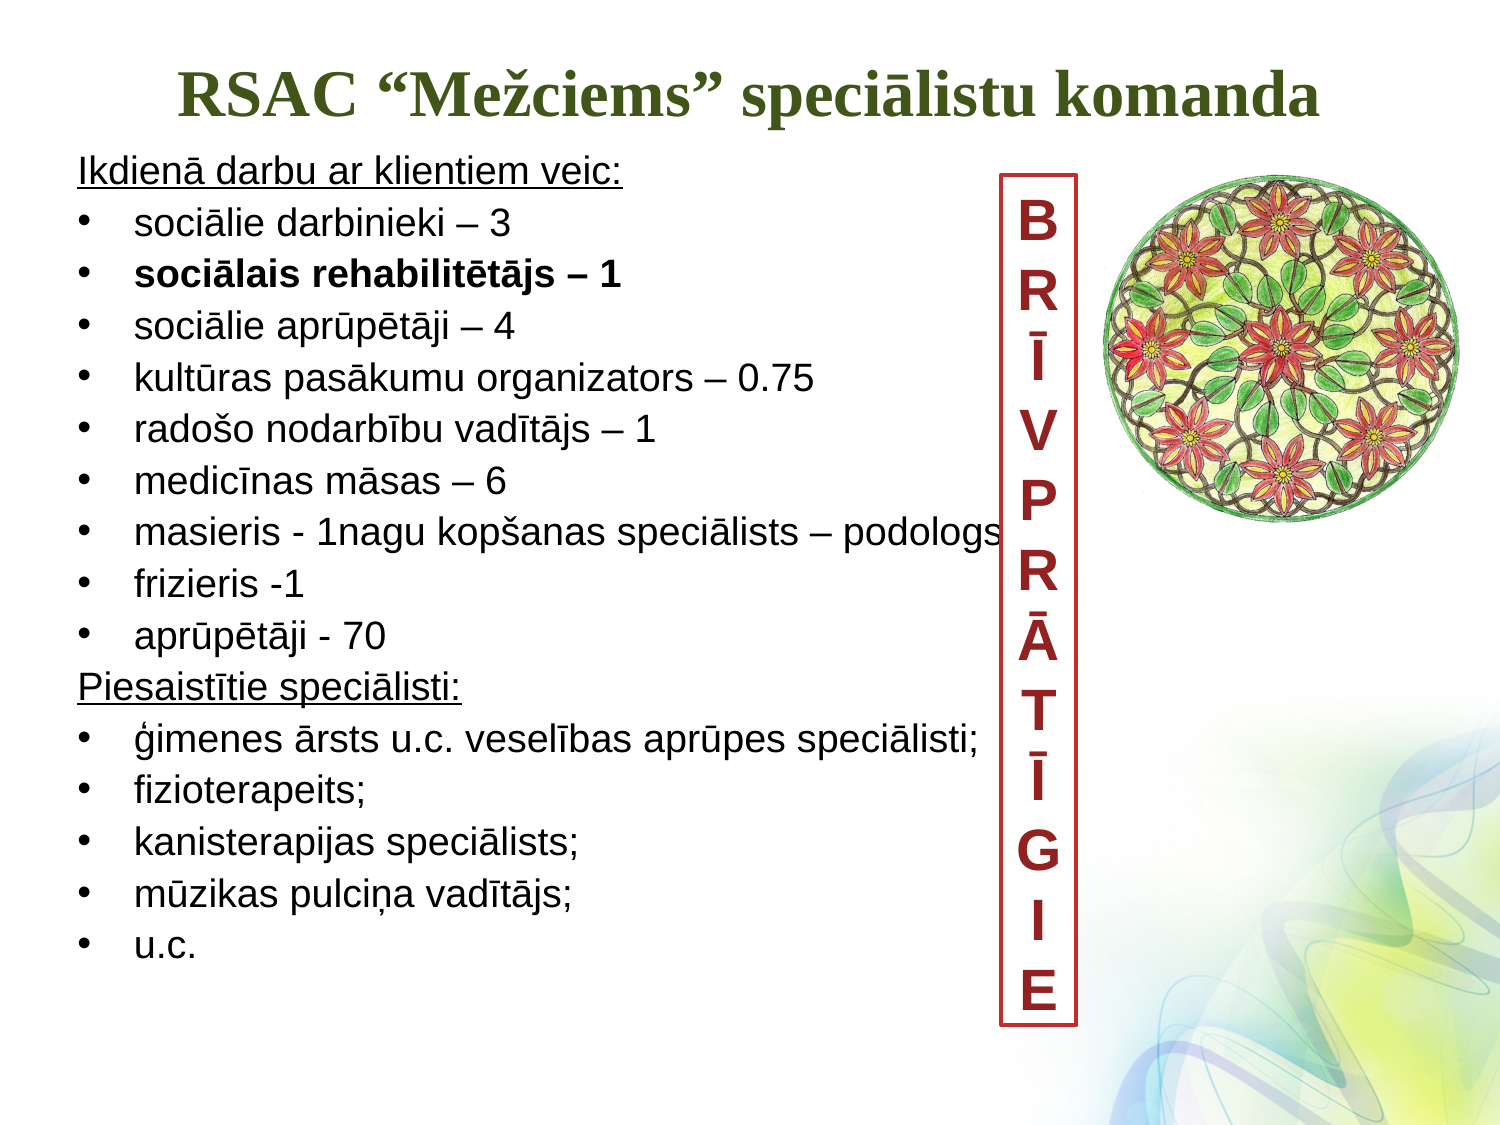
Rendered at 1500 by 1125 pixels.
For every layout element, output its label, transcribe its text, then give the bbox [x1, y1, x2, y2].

list Ikdienā darbu ar klientiem veic: sociālie darbinieki – 3 sociālais rehabilitētājs – 1 sociālie aprūpētāji – 4 kultūras pasākumu organizators – 0.75 radošo nodarbību vadītājs – 1 medicīnas māsas – 6 masieris - 1nagu kopšanas speciālists – podologs 0.5; frizieris -1 aprūpētāji - 70 Piesaistītie speciālisti: ģimenes ārsts u.c. veselības aprūpes speciālisti; fizioterapeits; kanisterapijas speciālists; mūzikas pulciņa vadītājs; u.c. [62, 137, 1463, 1038]
picture [654, 174, 1500, 1125]
title RSAC “Mežciems” speciālistu komanda [0, 1, 1500, 179]
text_box B R Ī V P R Ā T Ī G I E [999, 173, 1078, 473]
